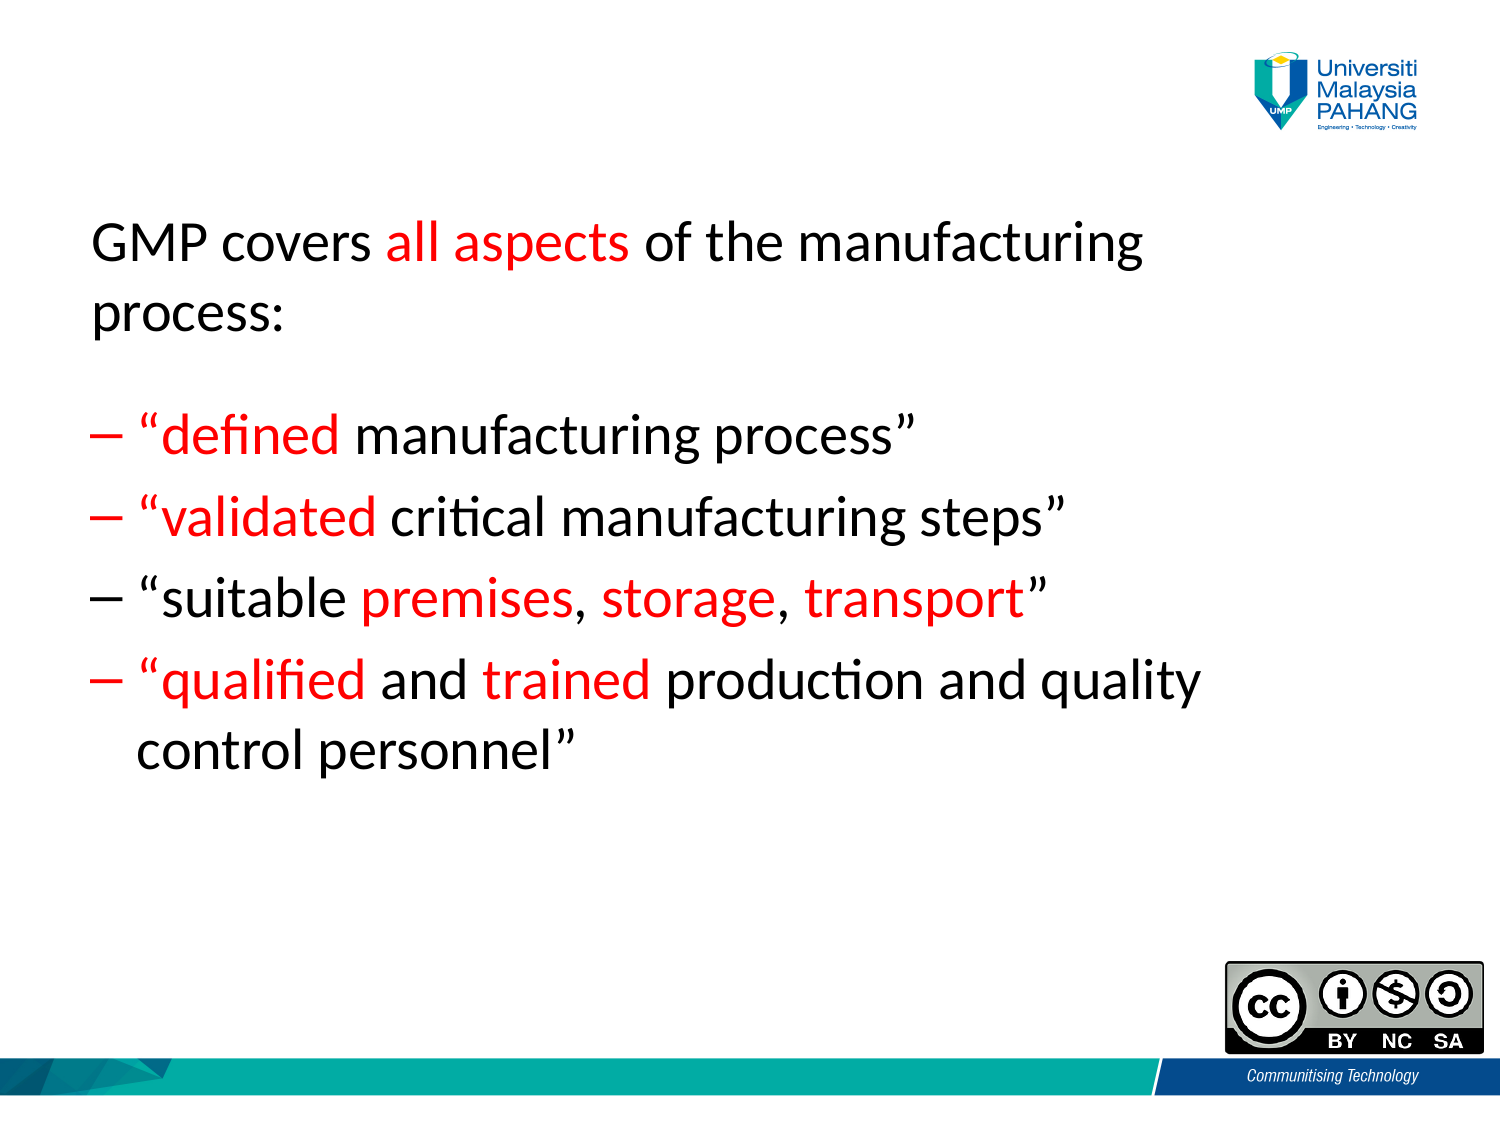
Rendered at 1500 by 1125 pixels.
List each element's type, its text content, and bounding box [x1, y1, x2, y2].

list “defined manufacturing process” “validated critical manufacturing steps” “suitable premises, storage, transport” “qualified and trained production and quality control personnel” [0, 389, 1349, 882]
text_box GMP covers all aspects of the manufacturing process: [76, 196, 1306, 351]
picture [0, 0, 1500, 1125]
